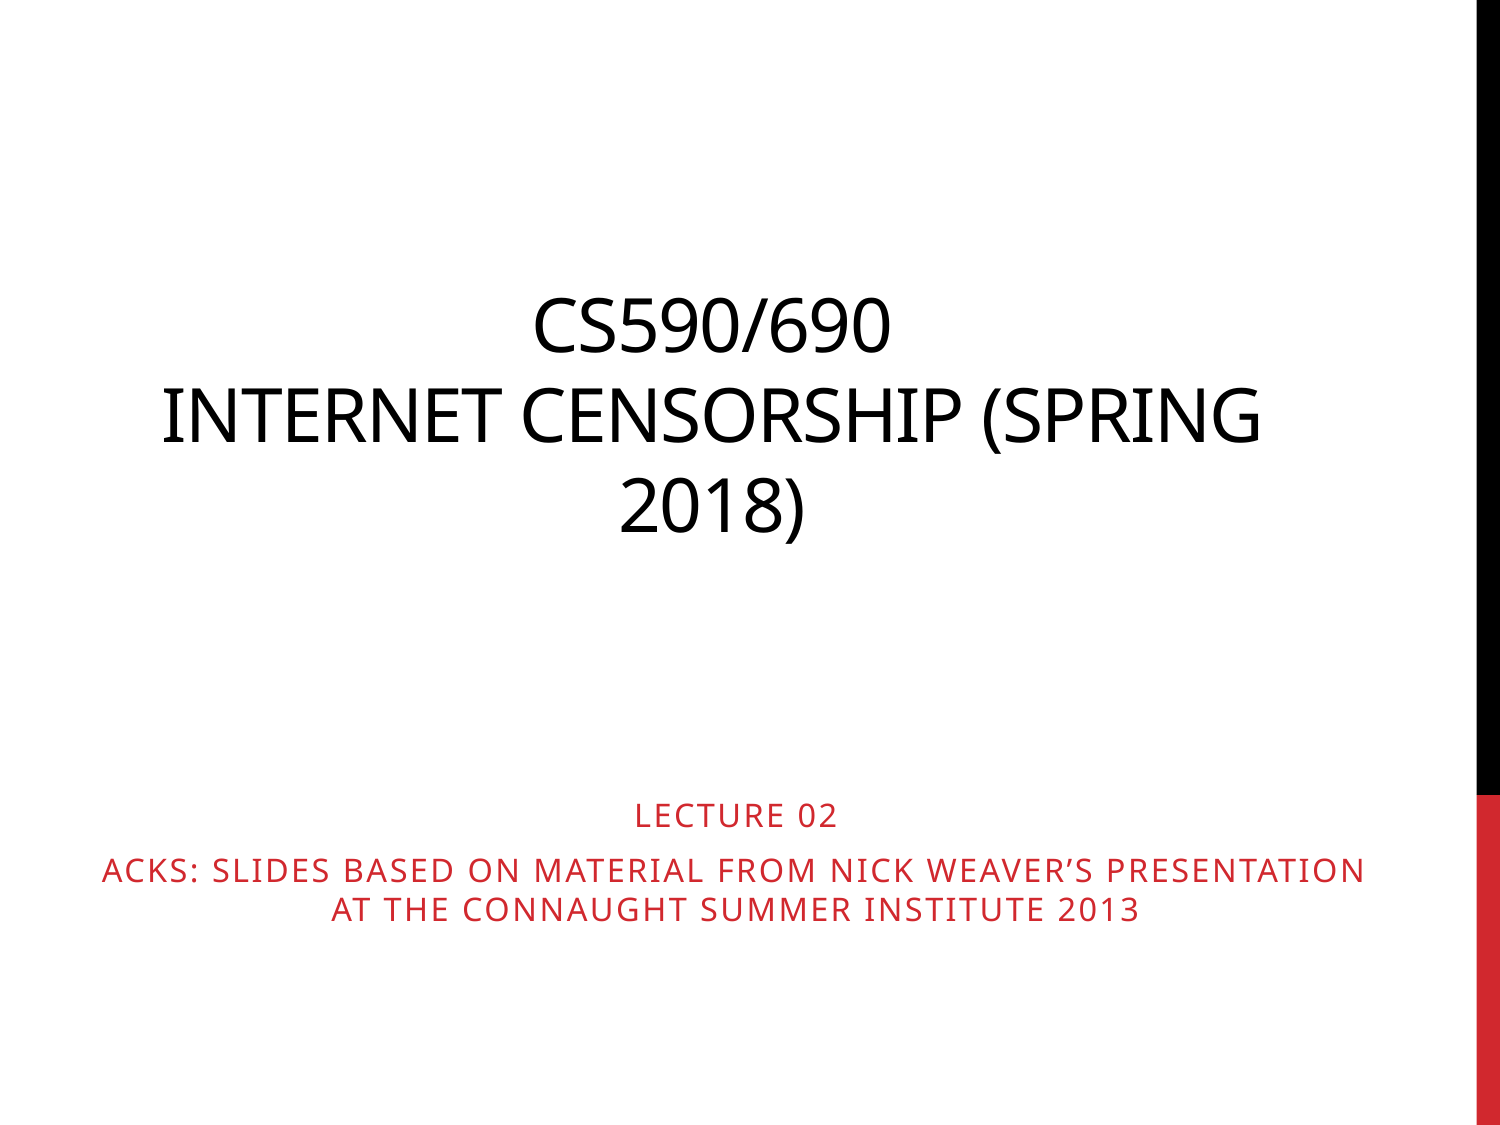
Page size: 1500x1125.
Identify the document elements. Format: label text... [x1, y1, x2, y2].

subtitle Lecture 02 ACKs: Slides based on material from Nick weaver’s presentation at the connaught summer institute 2013 [75, 787, 1397, 938]
title CS590/690 Internet censorship (Spring 2018) [75, 37, 1350, 787]
